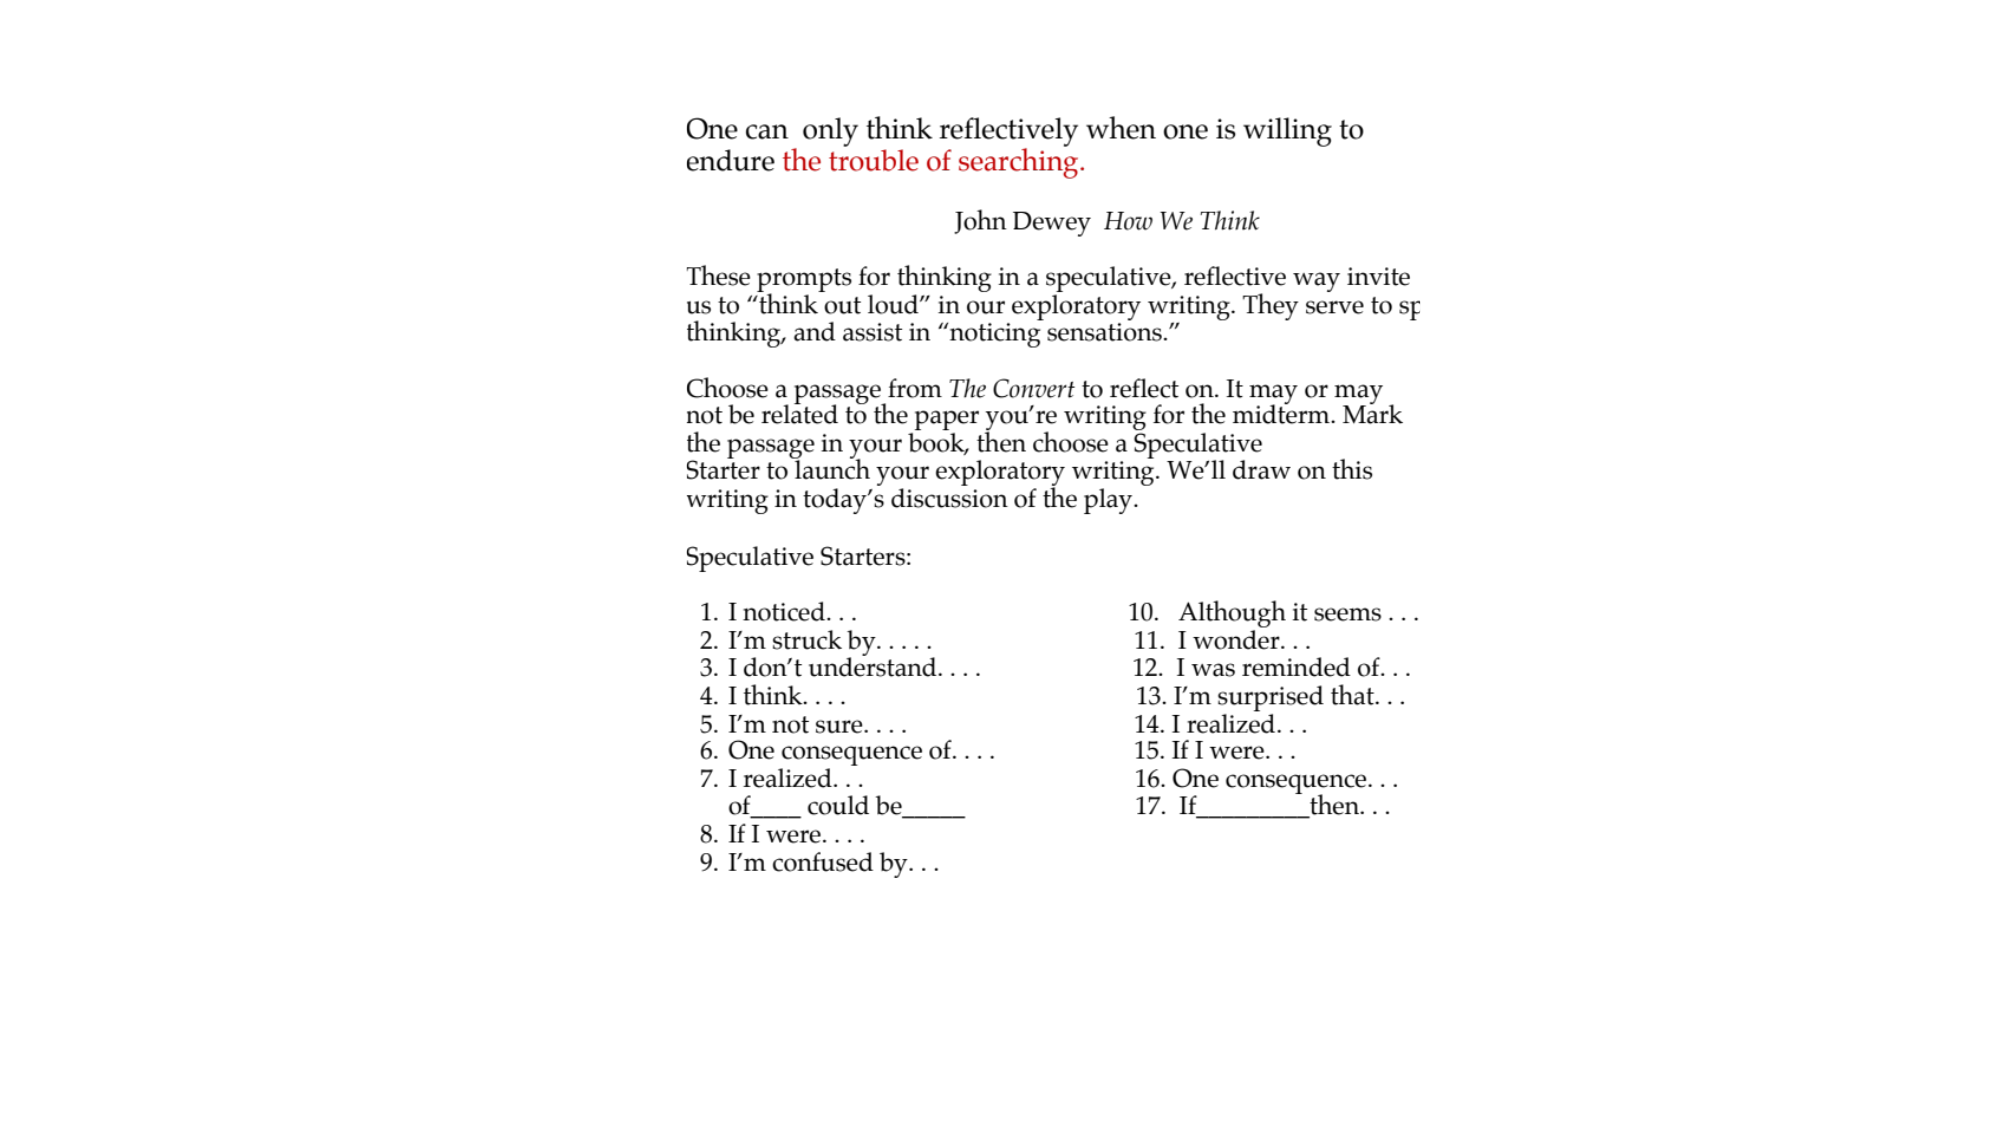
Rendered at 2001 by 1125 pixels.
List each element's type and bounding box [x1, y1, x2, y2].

text_box [686, 11, 1421, 901]
